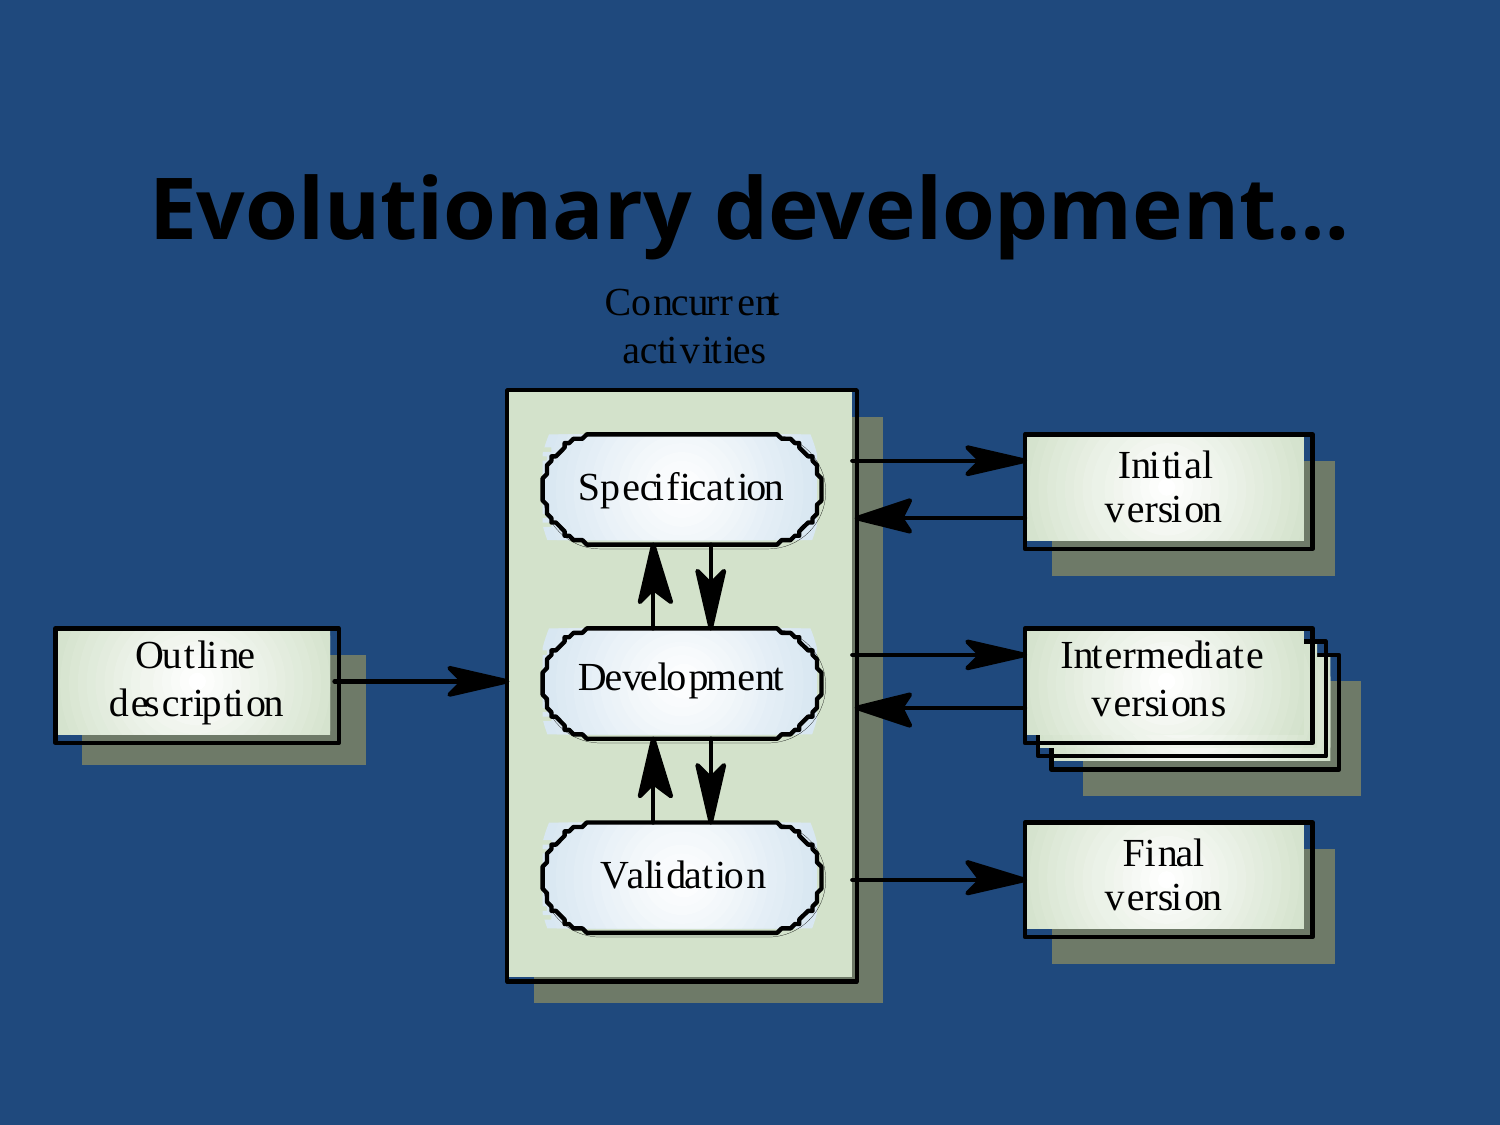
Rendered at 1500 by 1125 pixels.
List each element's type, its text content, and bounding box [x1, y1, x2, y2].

picture [50, 284, 1464, 1008]
title Evolutionary development… [75, 117, 1425, 284]
